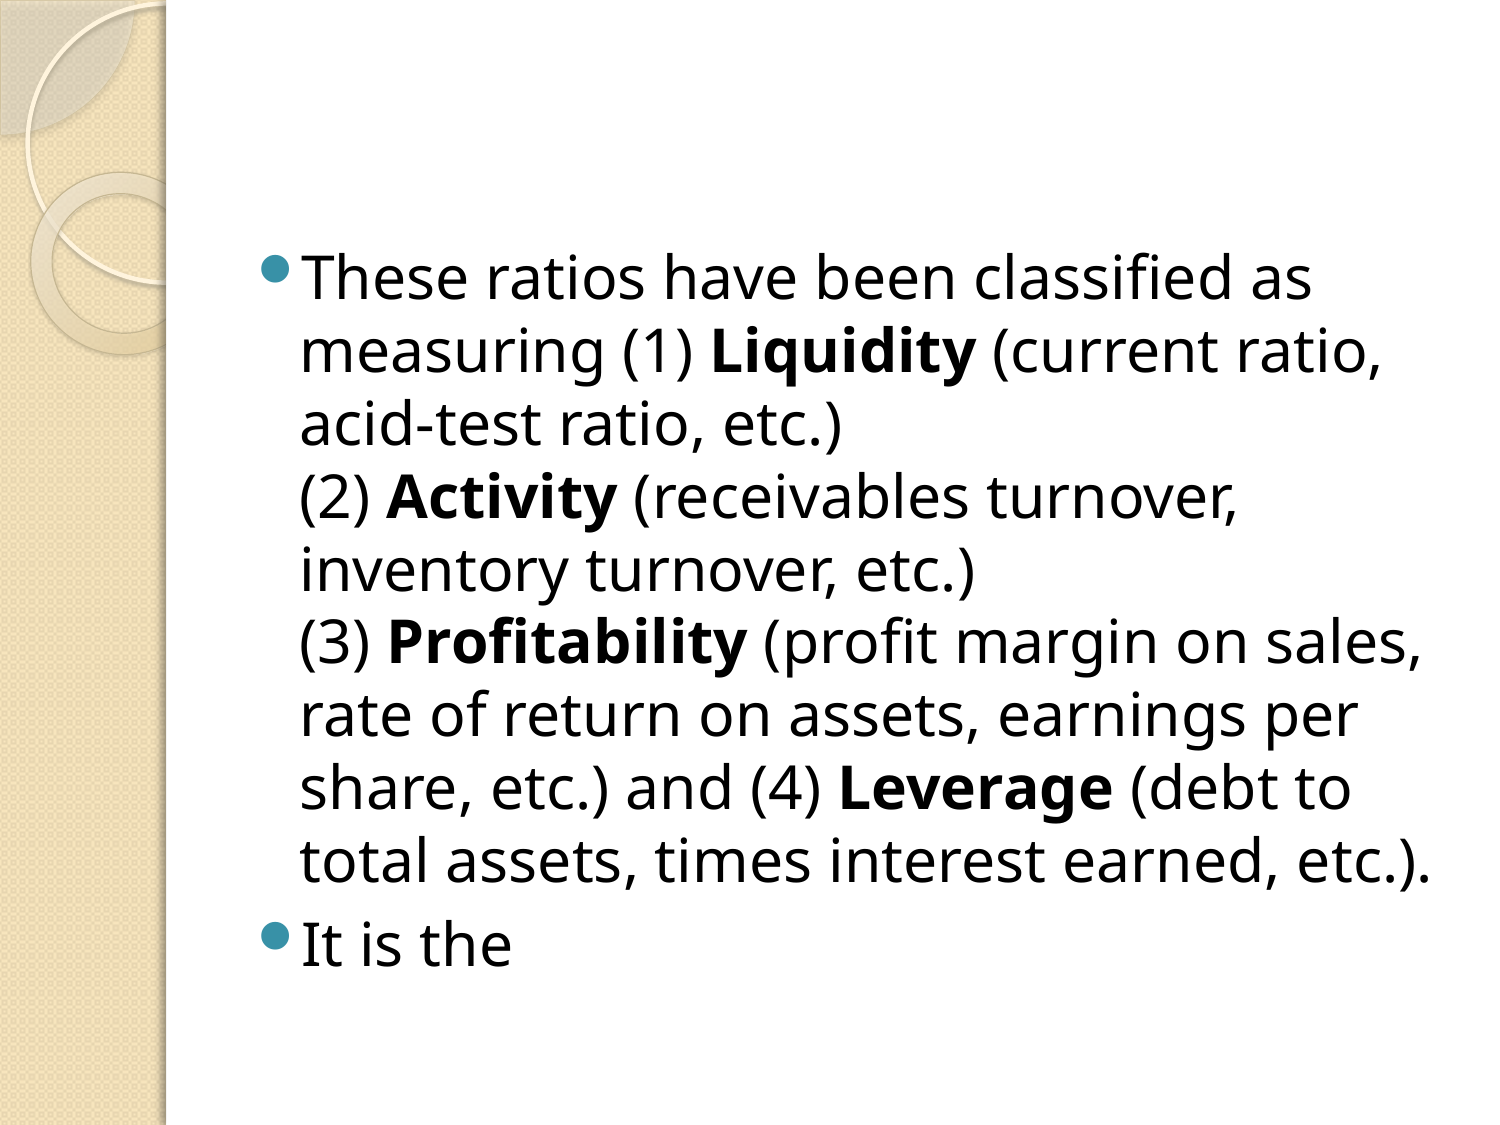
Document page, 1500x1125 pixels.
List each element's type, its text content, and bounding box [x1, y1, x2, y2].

list These ratios have been classified as measuring (1) Liquidity (current ratio, acid-test ratio, etc.) (2) Activity (receivables turnover, inventory turnover, etc.) (3) Profitability (profit margin on sales, rate of return on assets, earnings per share, etc.) and (4) Leverage (debt to total assets, times interest earned, etc.). It is the [230, 231, 1461, 1020]
